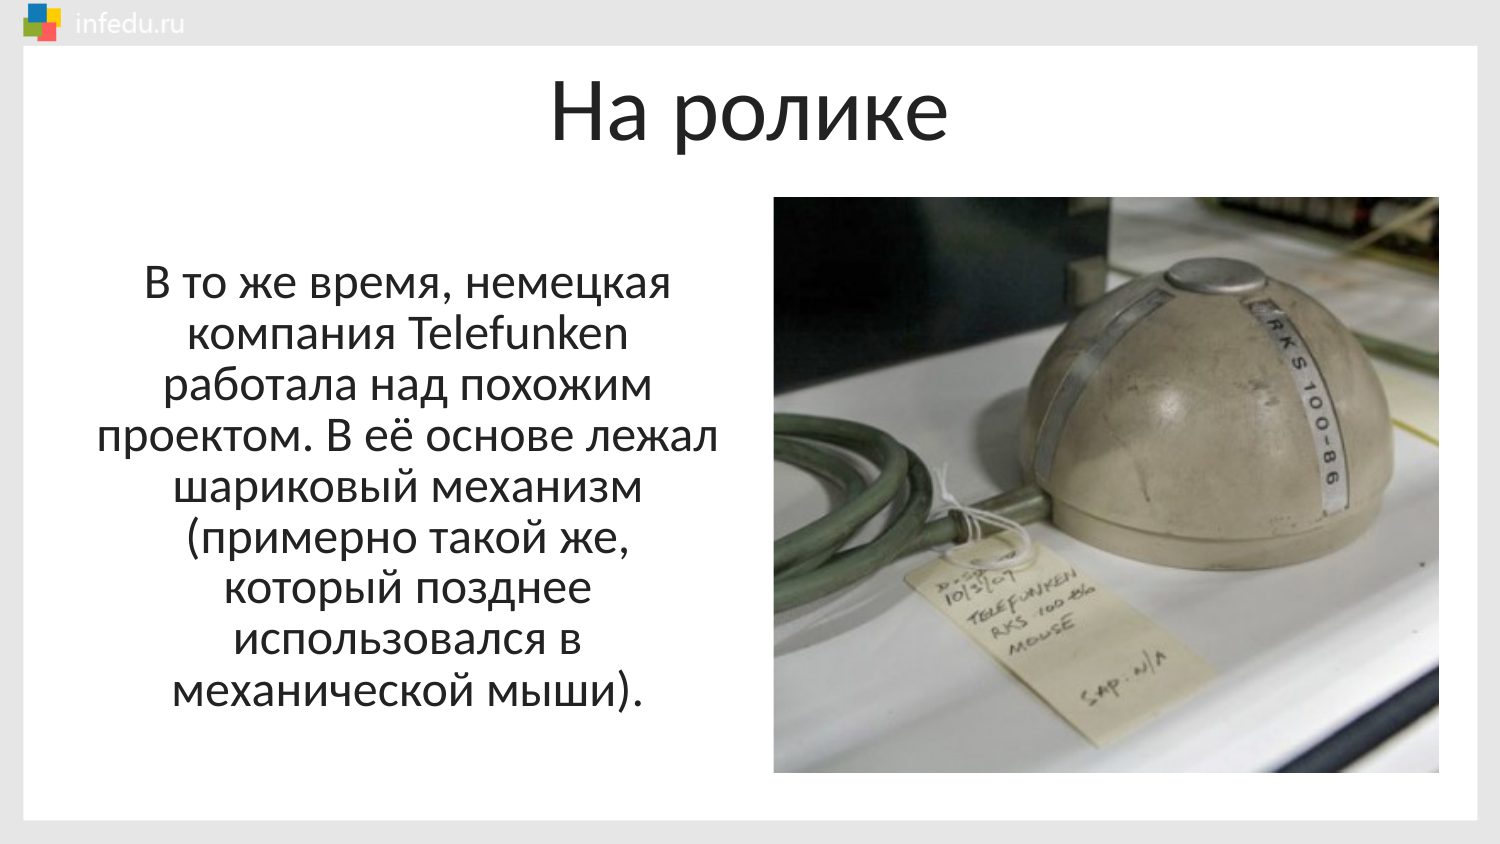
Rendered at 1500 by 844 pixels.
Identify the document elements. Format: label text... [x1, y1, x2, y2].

list В то же время, немецкая компания Telefunken работала над похожим проектом. В её основе лежал шариковый механизм (примерно такой же, который позднее использовался в механической мыши). [76, 161, 740, 812]
picture [0, 0, 1500, 844]
title На ролике [75, 33, 1425, 175]
